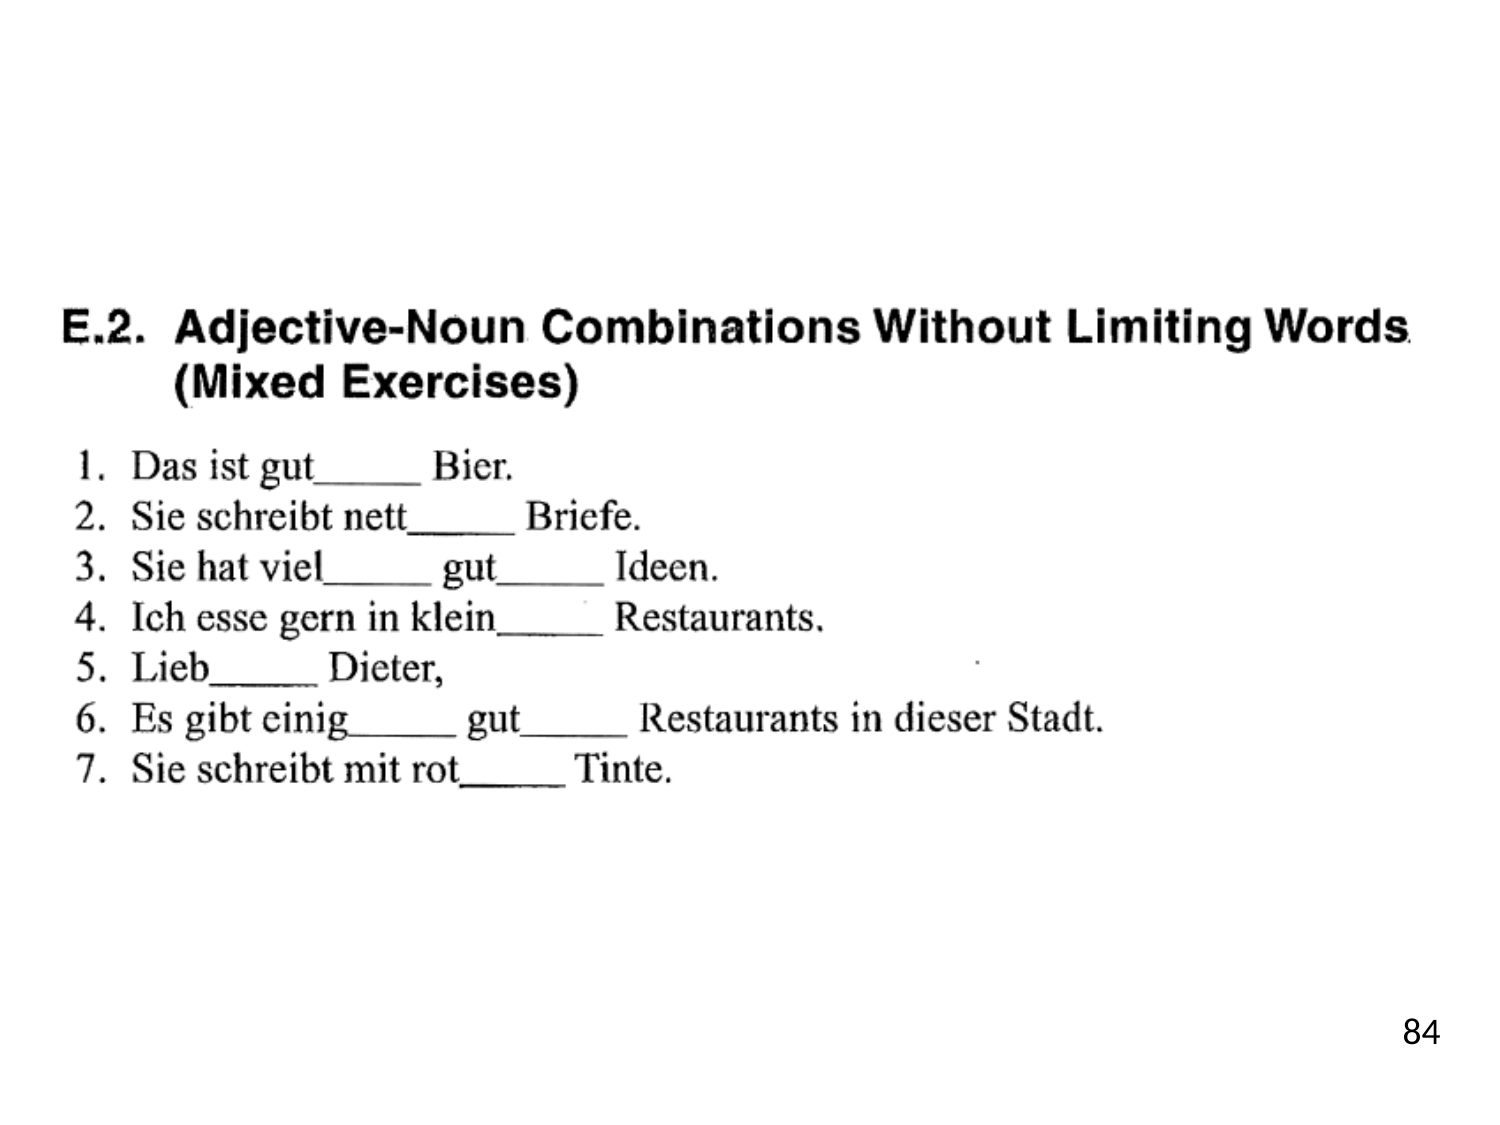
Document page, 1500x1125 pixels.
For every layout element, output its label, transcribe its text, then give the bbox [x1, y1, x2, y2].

picture [54, 299, 1412, 801]
text_box 84 [1387, 999, 1456, 1060]
